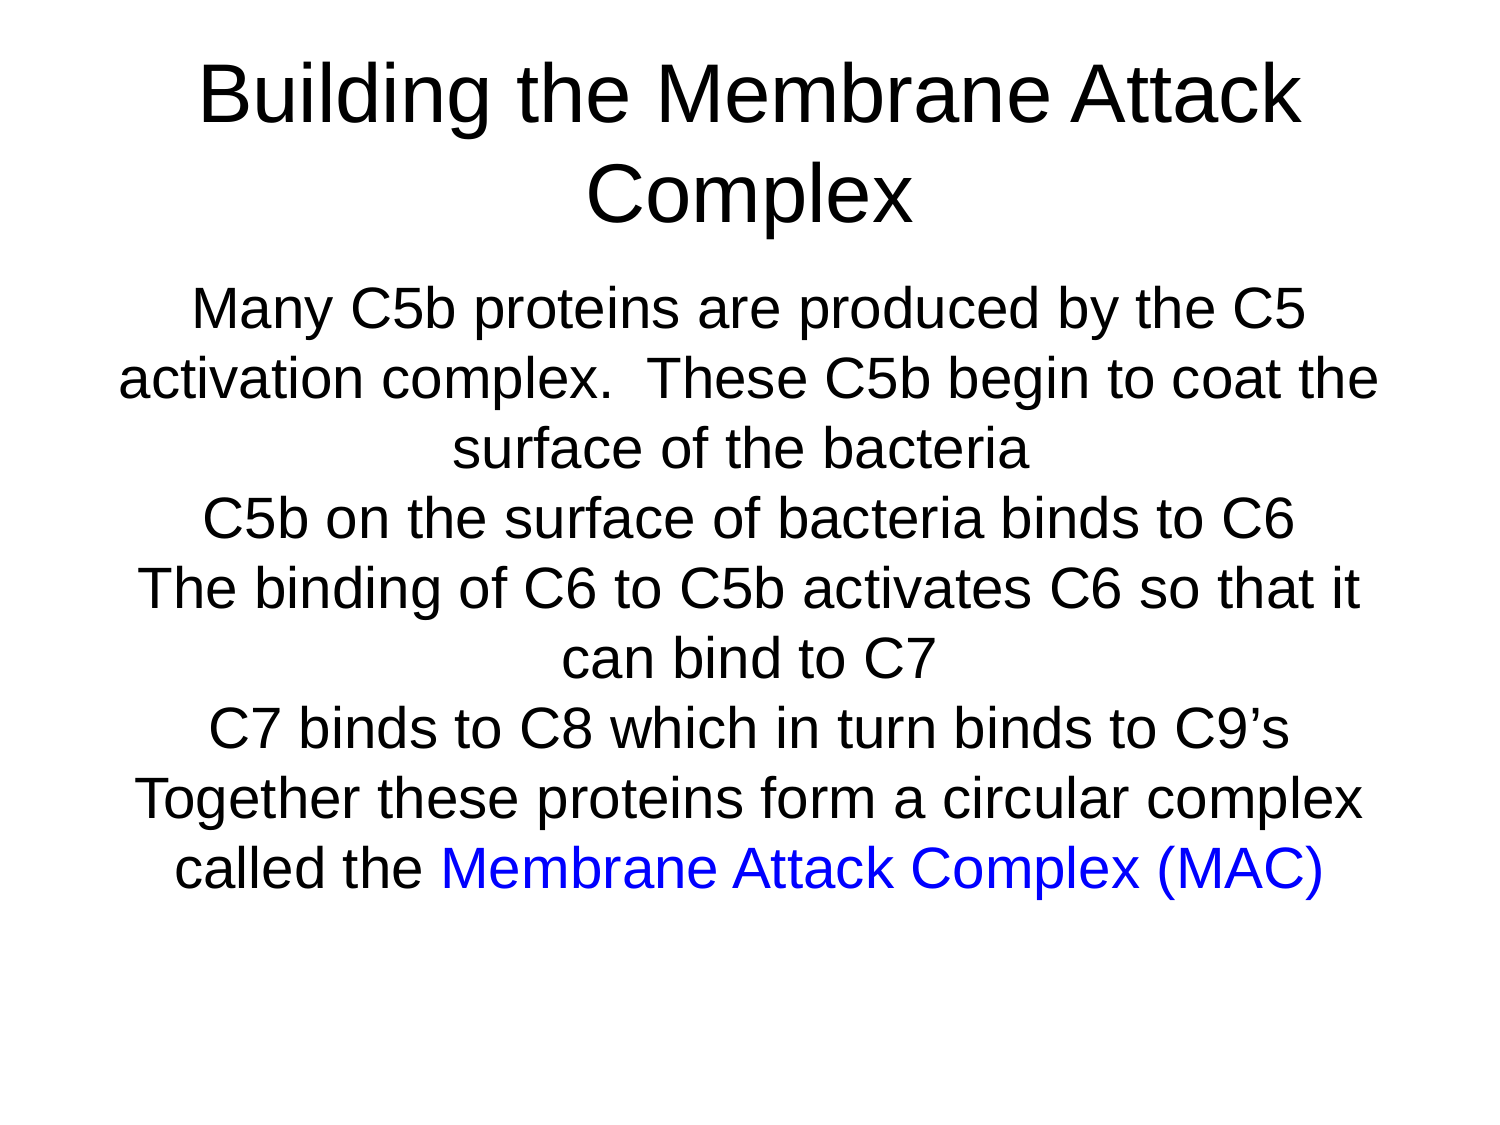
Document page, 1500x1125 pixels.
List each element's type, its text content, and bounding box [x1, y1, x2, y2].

title Building the Membrane Attack Complex [75, 45, 1425, 233]
list Many C5b proteins are produced by the C5 activation complex. These C5b begin to coat the surface of the bacteria C5b on the surface of bacteria binds to C6 The binding of C6 to C5b activates C6 so that it can bind to C7 C7 binds to C8 which in turn binds to C9’s Together these proteins form a circular complex called the Membrane Attack Complex (MAC) [75, 262, 1425, 1005]
